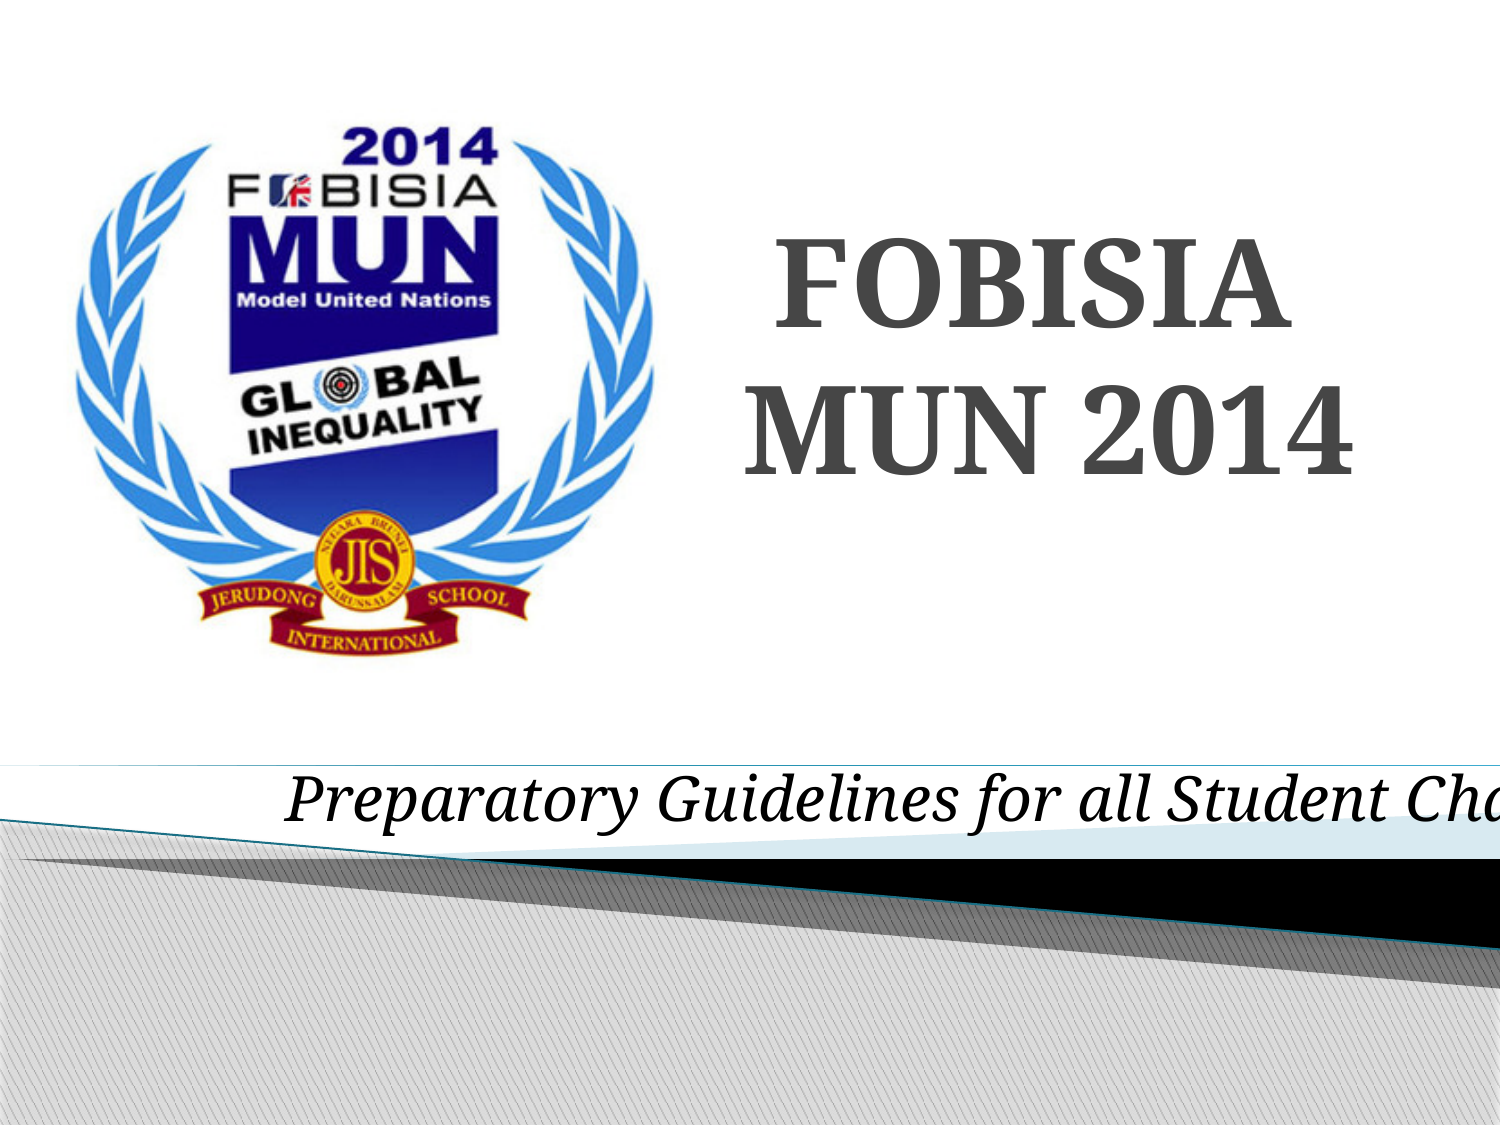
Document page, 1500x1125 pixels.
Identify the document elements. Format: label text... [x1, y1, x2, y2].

title FOBISIA MUN 2014 [686, 196, 1500, 507]
picture [5, 859, 1500, 989]
text_box Preparatory Guidelines for all Student Chairs [271, 751, 1500, 842]
picture [52, 66, 680, 691]
